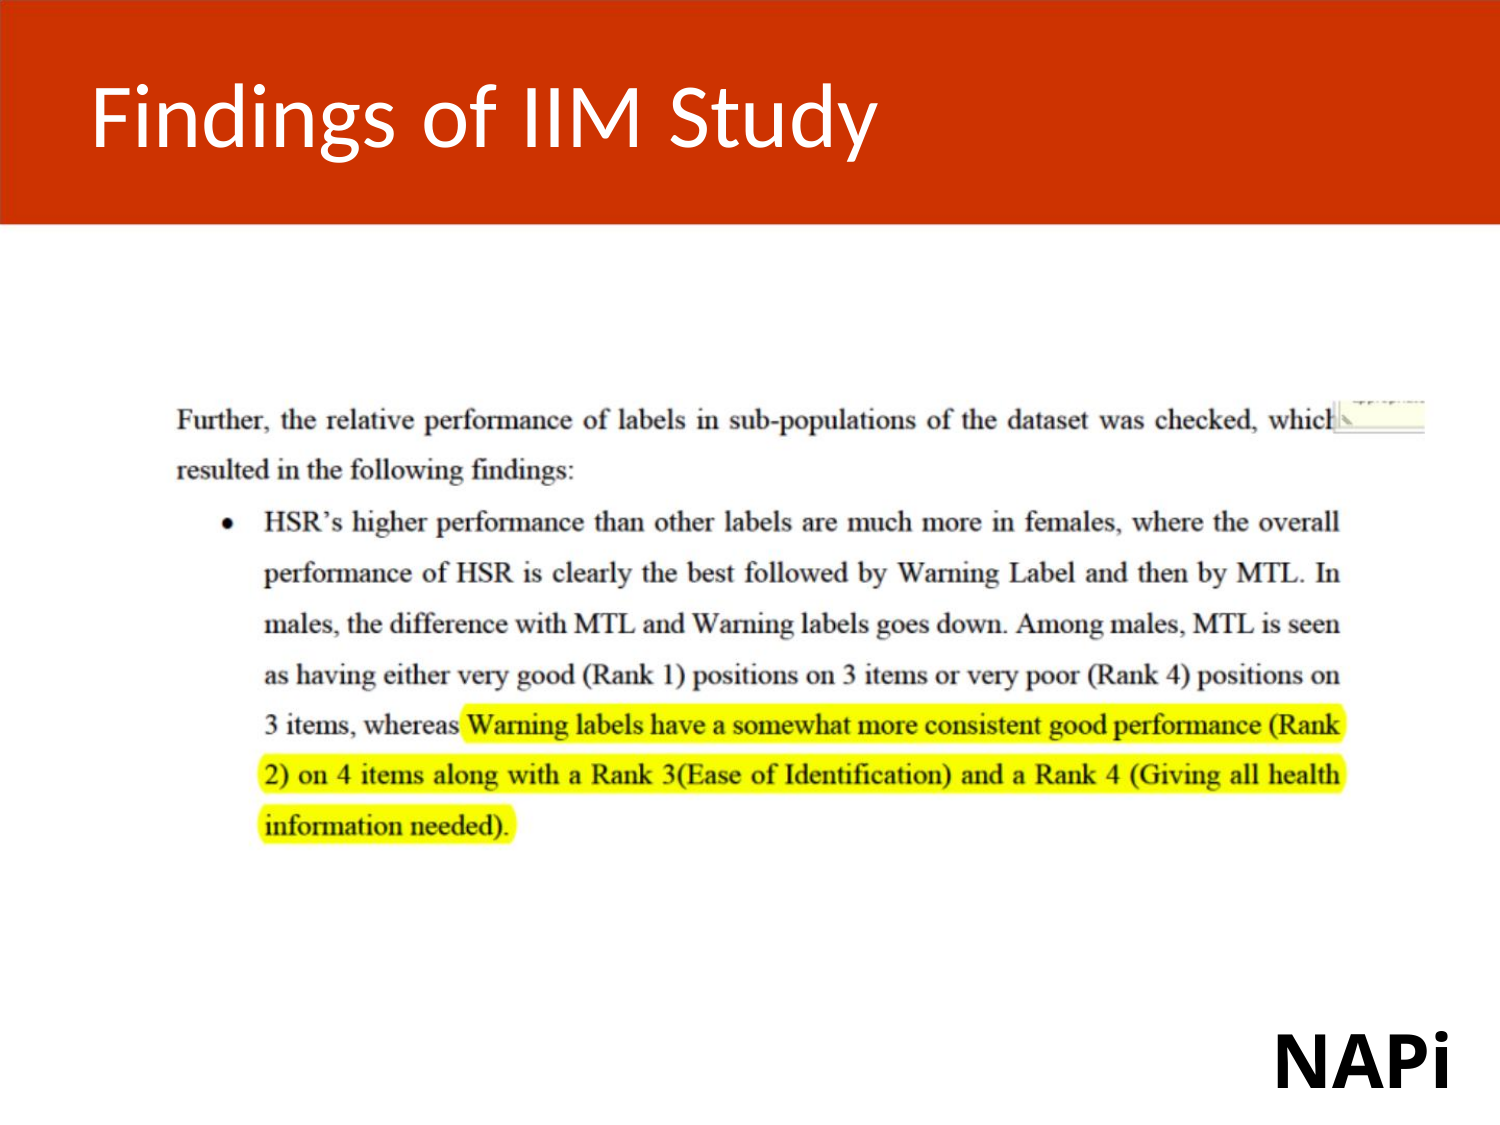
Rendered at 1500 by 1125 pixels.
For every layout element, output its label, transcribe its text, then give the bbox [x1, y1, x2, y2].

text_box [0, 0, 1500, 1125]
text_box NAPi [1271, 1027, 1488, 1105]
text_box Findings of IIM Study [89, 79, 896, 166]
